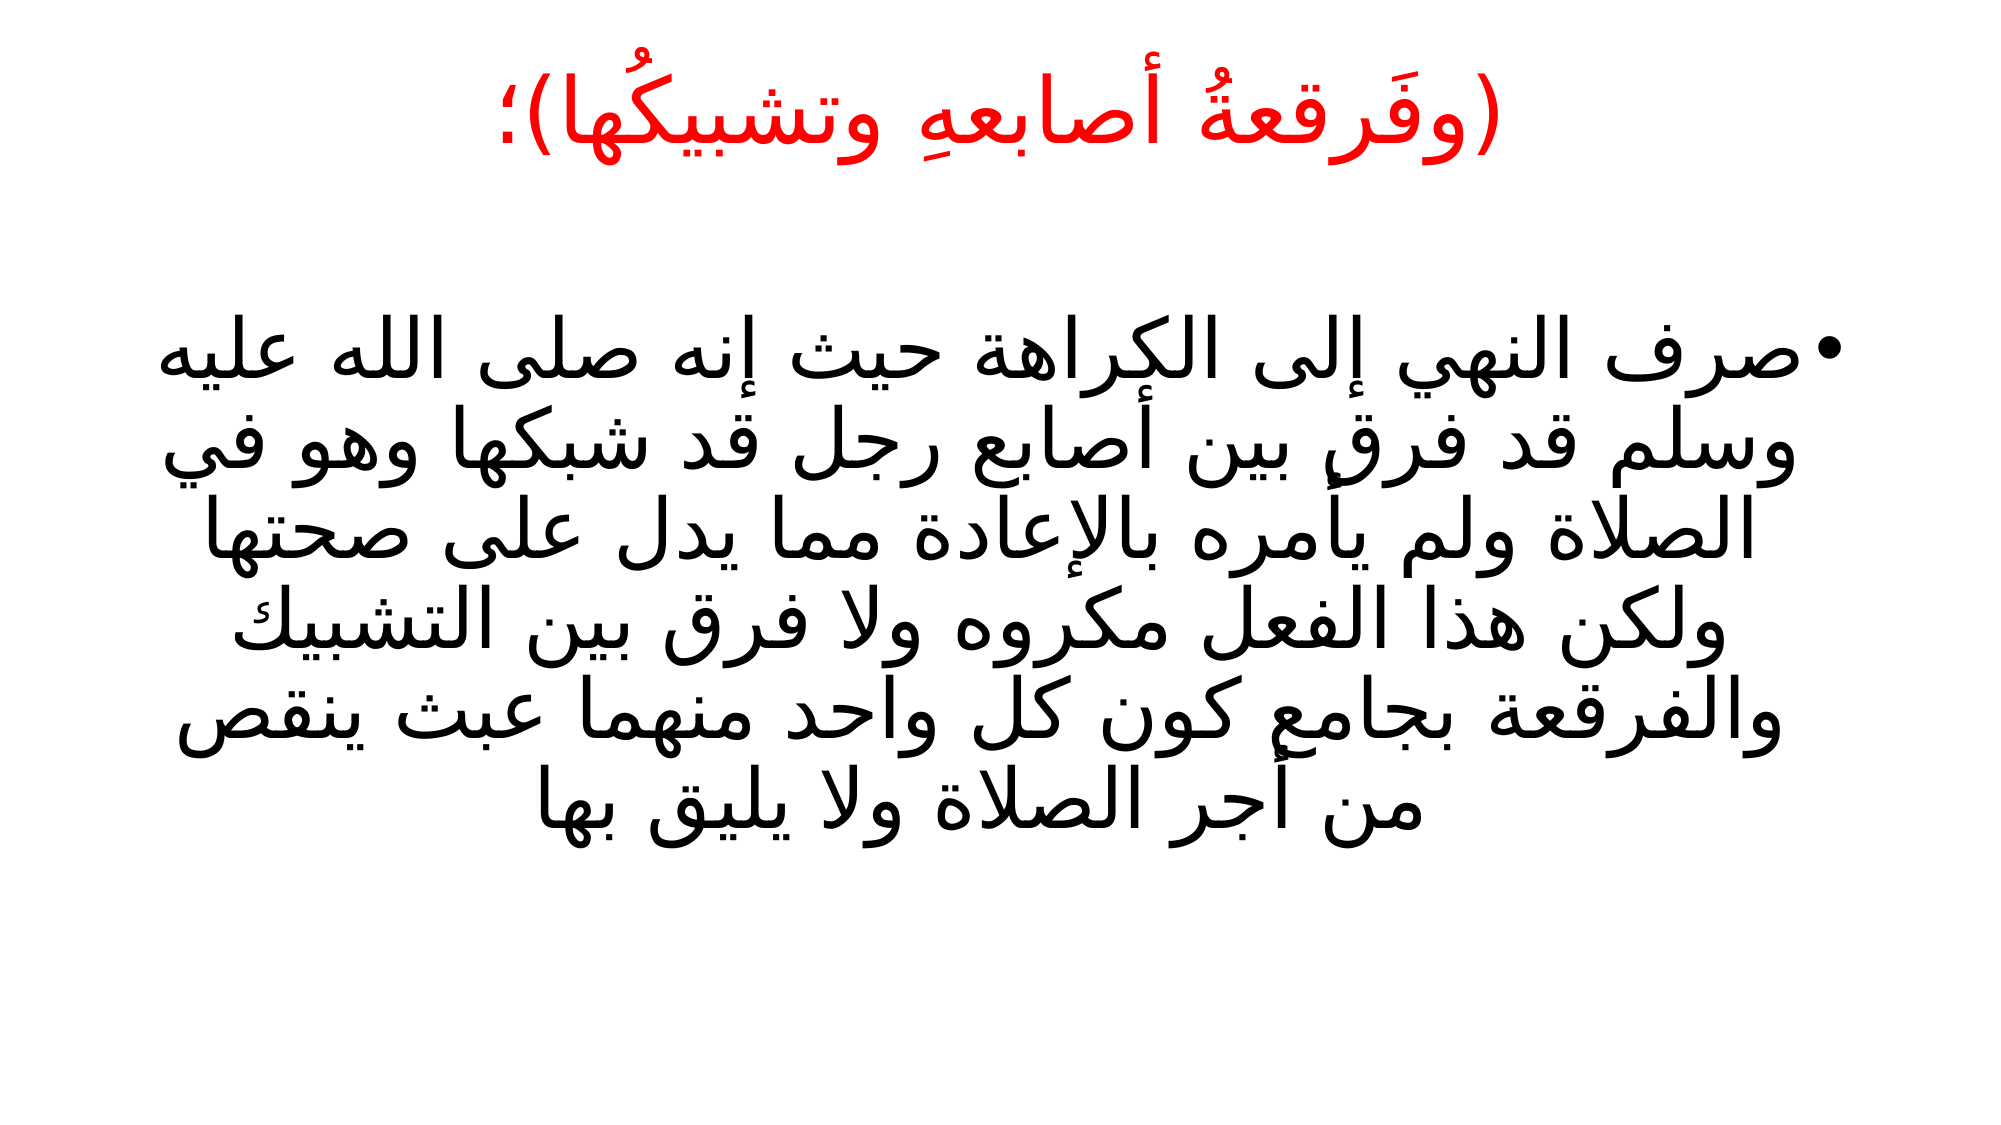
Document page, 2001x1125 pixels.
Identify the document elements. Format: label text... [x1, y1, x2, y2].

title (وفَرقعةُ أصابعهِ وتشبيكُها)؛ [137, 59, 1863, 278]
list صرف النهي إلى الكراهة حيث إنه صلى الله عليه وسلم قد فرق بين أصابع رجل قد شبكها وهو في الصلاة ولم يأمره بالإعادة مما يدل على صحتها ولكن هذا الفعل مكروه ولا فرق بين التشبيك والفرقعة بجامع كون كل واحد منهما عبث ينقص من أجر الصلاة ولا يليق بها [137, 299, 1863, 1014]
